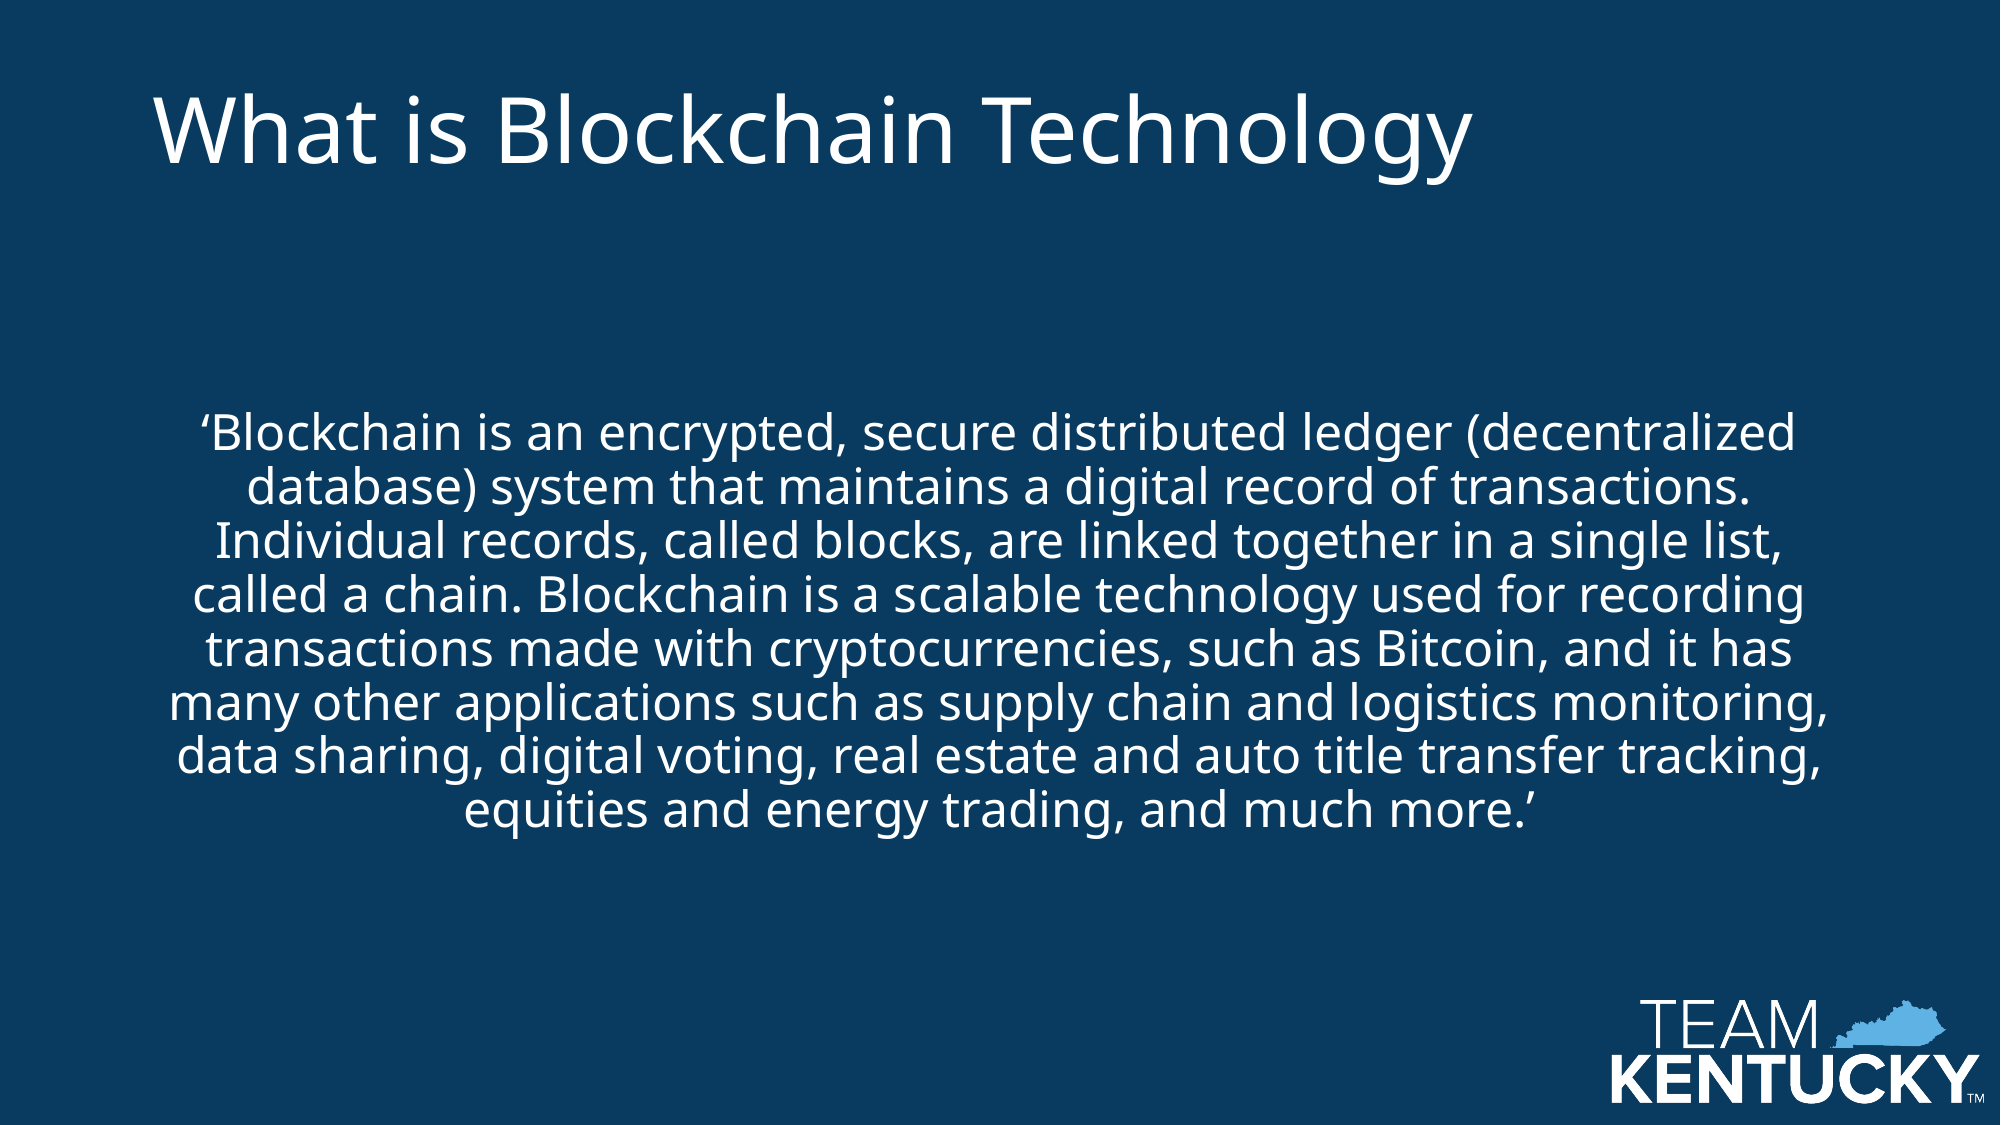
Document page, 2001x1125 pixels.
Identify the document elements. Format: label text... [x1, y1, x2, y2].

title What is Blockchain Technology [137, 59, 1863, 208]
list ‘Blockchain is an encrypted, secure distributed ledger (decentralized database) system that maintains a digital record of transactions. Individual records, called blocks, are linked together in a single list, called a chain. Blockchain is a scalable technology used for recording transactions made with cryptocurrencies, such as Bitcoin, and it has many other applications such as supply chain and logistics monitoring, data sharing, digital voting, real estate and auto title transfer tracking, equities and energy trading, and much more.’ [137, 399, 1863, 1014]
picture [1607, 997, 1984, 1106]
